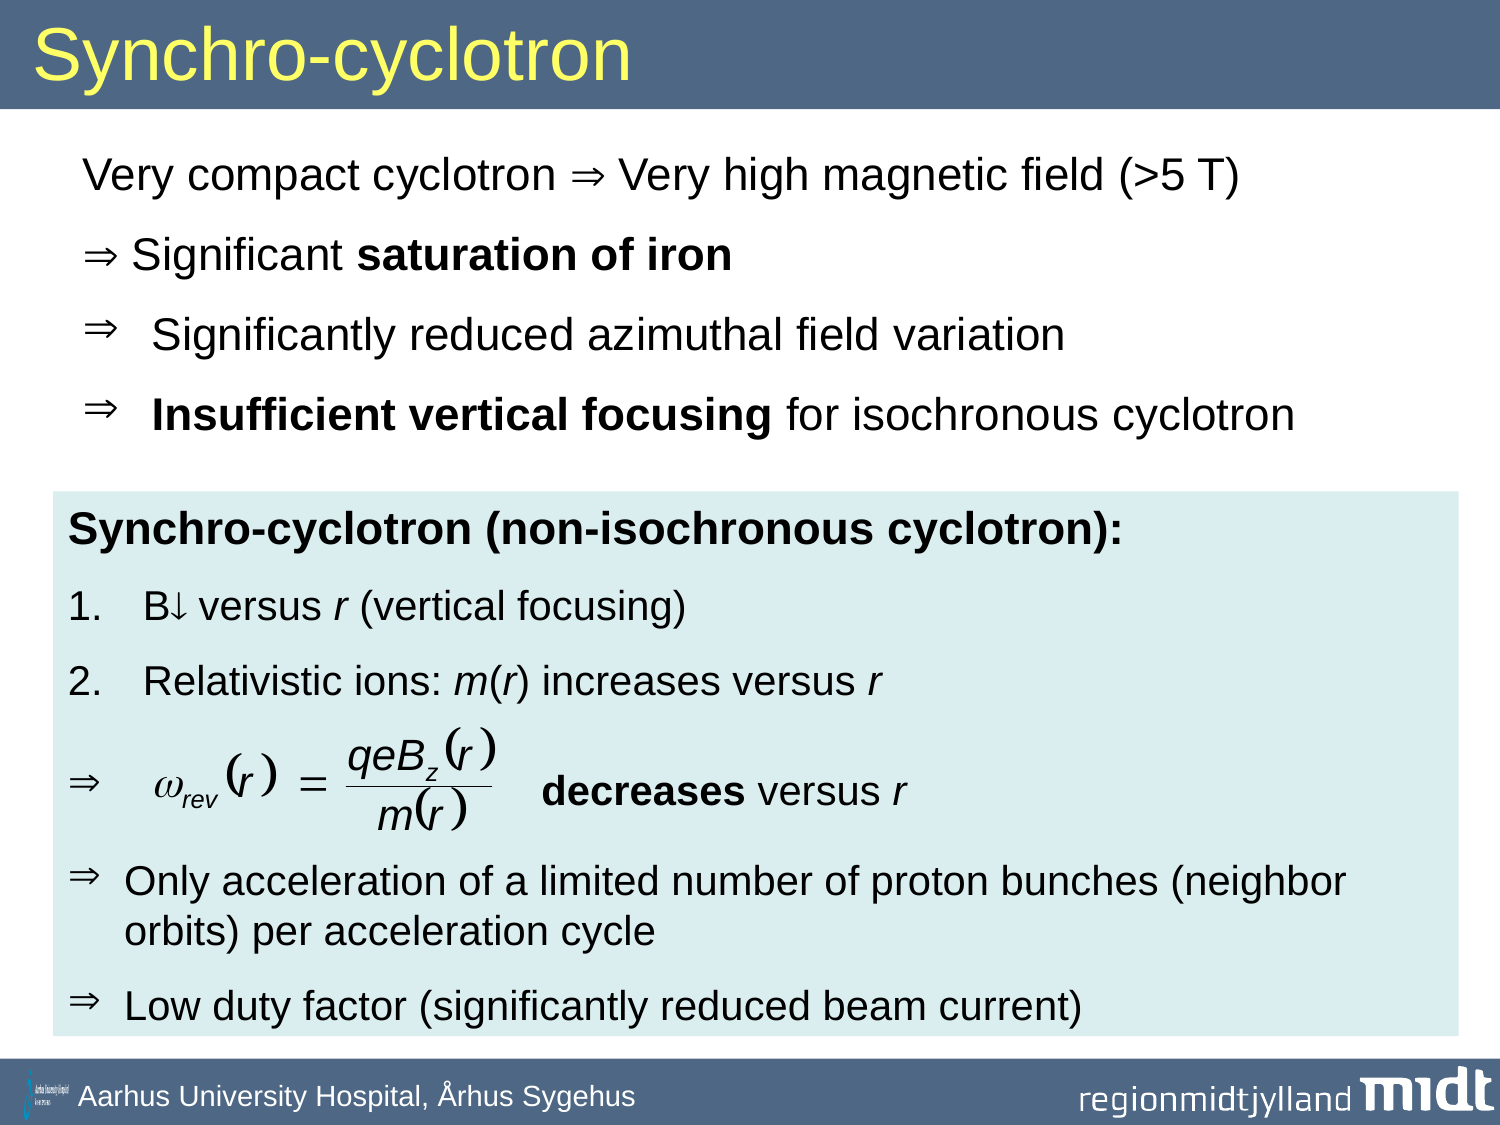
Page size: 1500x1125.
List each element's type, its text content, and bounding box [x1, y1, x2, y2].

text_box Synchro-cyclotron (non-isochronous cyclotron): B versus r (vertical focusing) Relativistic ions: m(r) increases versus r  Only acceleration of a limited number of proton bunches (neighbor orbits) per acceleration cycle Low duty factor (significantly reduced beam current) [53, 491, 1459, 1037]
text_box Very compact cyclotron  Very high magnetic field (>5 T)  Significant saturation of iron Significantly reduced azimuthal field variation Insufficient vertical focusing for isochronous cyclotron [67, 137, 1312, 447]
text_box decreases versus r [526, 756, 922, 822]
title Synchro-cyclotron [17, 23, 1500, 79]
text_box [147, 727, 502, 849]
